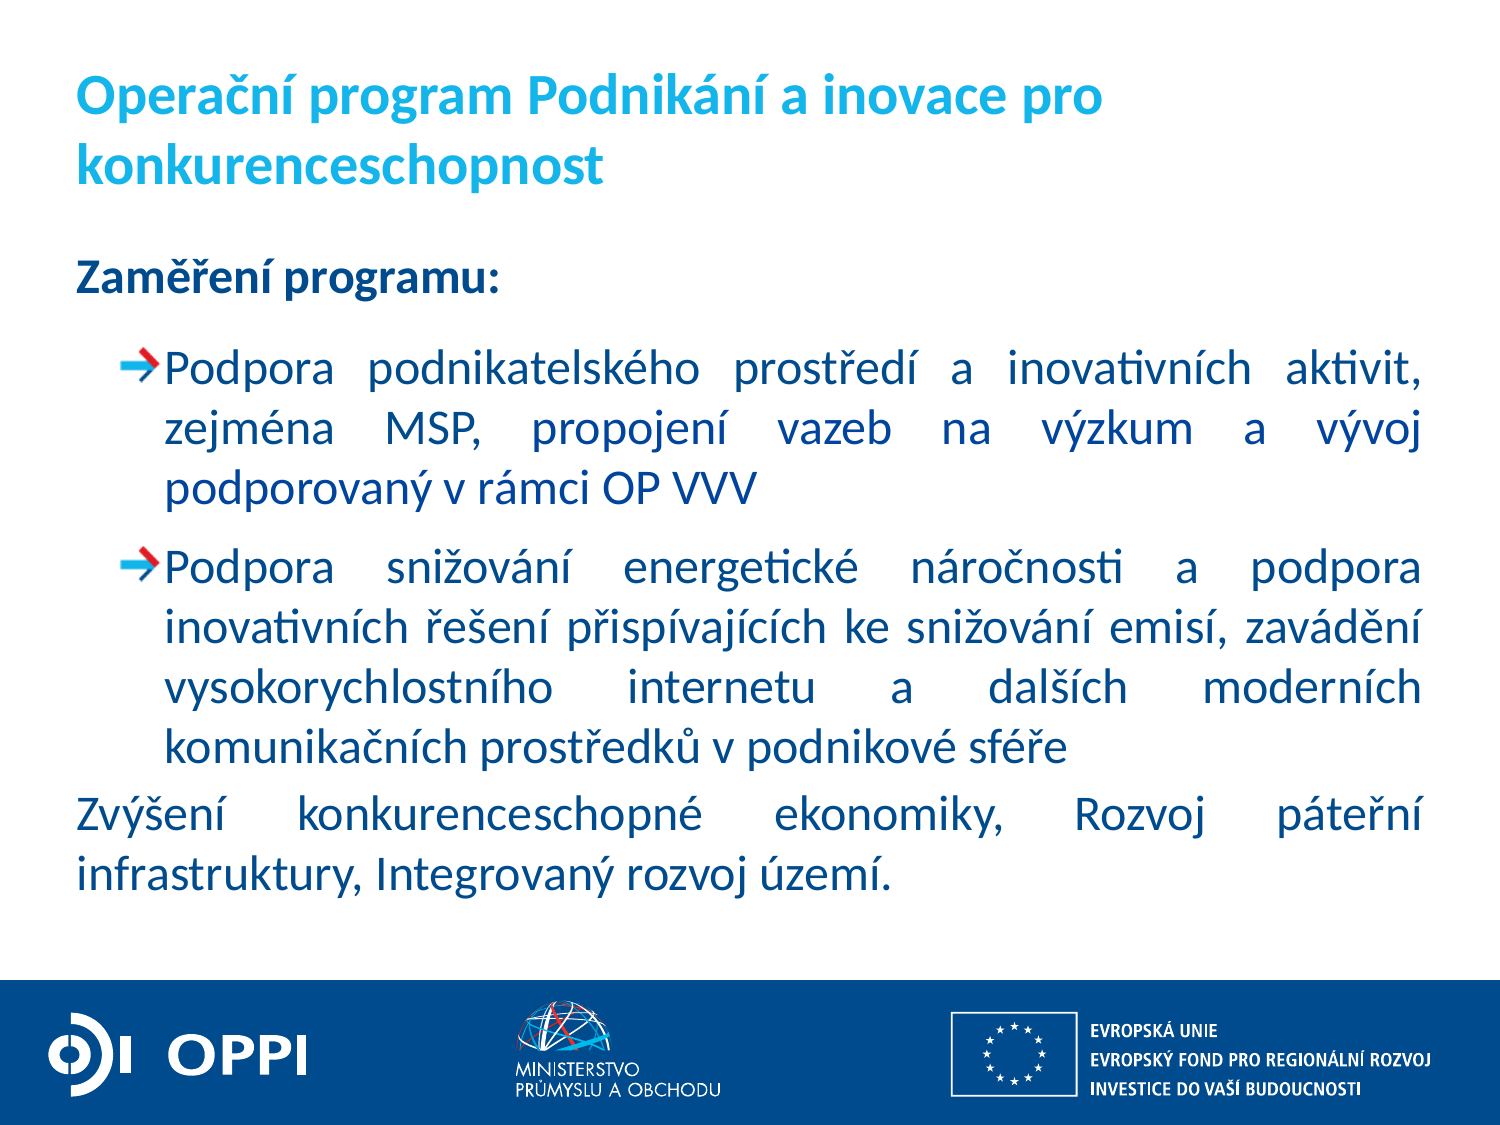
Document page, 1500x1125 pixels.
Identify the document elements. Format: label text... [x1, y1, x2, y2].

title Operační program Podnikání a inovace pro konkurenceschopnost [76, 55, 1455, 198]
picture [120, 546, 161, 582]
picture [120, 347, 161, 383]
list Zaměření programu: Podpora podnikatelského prostředí a inovativních aktivit, zejména MSP, propojení vazeb na výzkum a vývoj podporovaný v rámci OP VVV Podpora snižování energetické náročnosti a podpora inovativních řešení přispívajících ke snižování emisí, zavádění vysokorychlostního internetu a dalších moderních komunikačních prostředků v podnikové sféře Zvýšení konkurenceschopné ekonomiky, Rozvoj páteřní infrastruktury, Integrovaný rozvoj území. [76, 184, 1424, 964]
